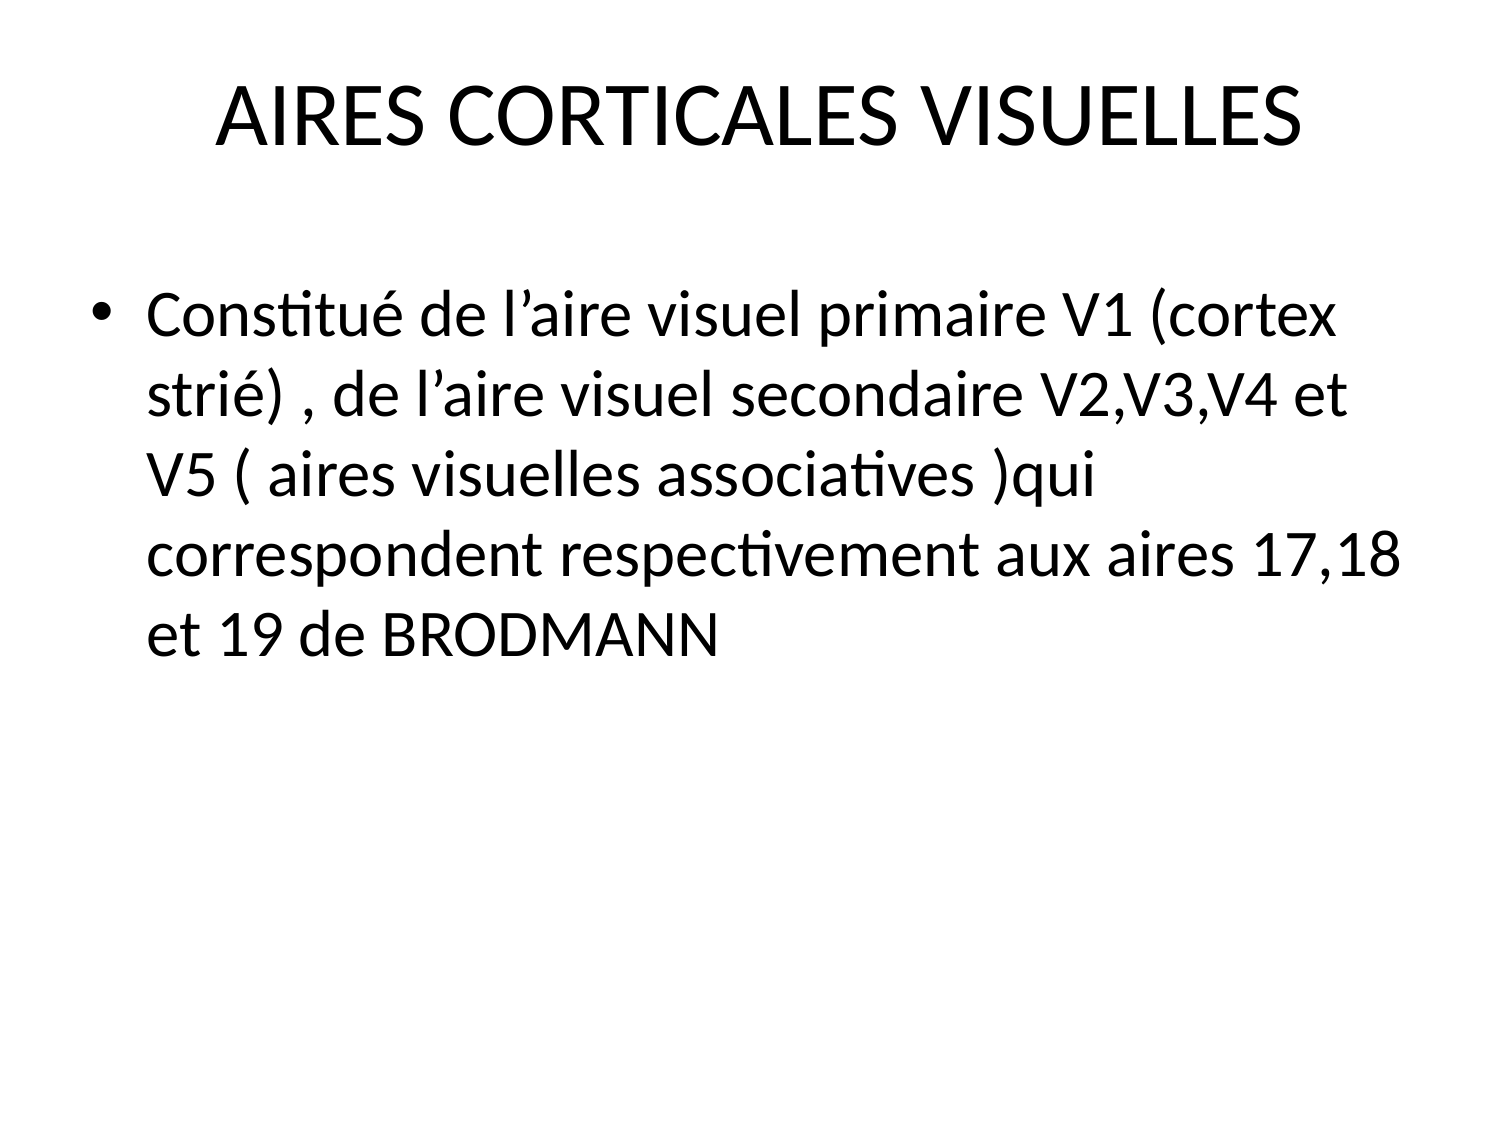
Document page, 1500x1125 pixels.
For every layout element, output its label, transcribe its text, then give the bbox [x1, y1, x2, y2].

list Constitué de l’aire visuel primaire V1 (cortex strié) , de l’aire visuel secondaire V2,V3,V4 et V5 ( aires visuelles associatives )qui correspondent respectivement aux aires 17,18 et 19 de BRODMANN [75, 262, 1425, 1005]
title AIRES CORTICALES VISUELLES [75, 45, 1425, 173]
